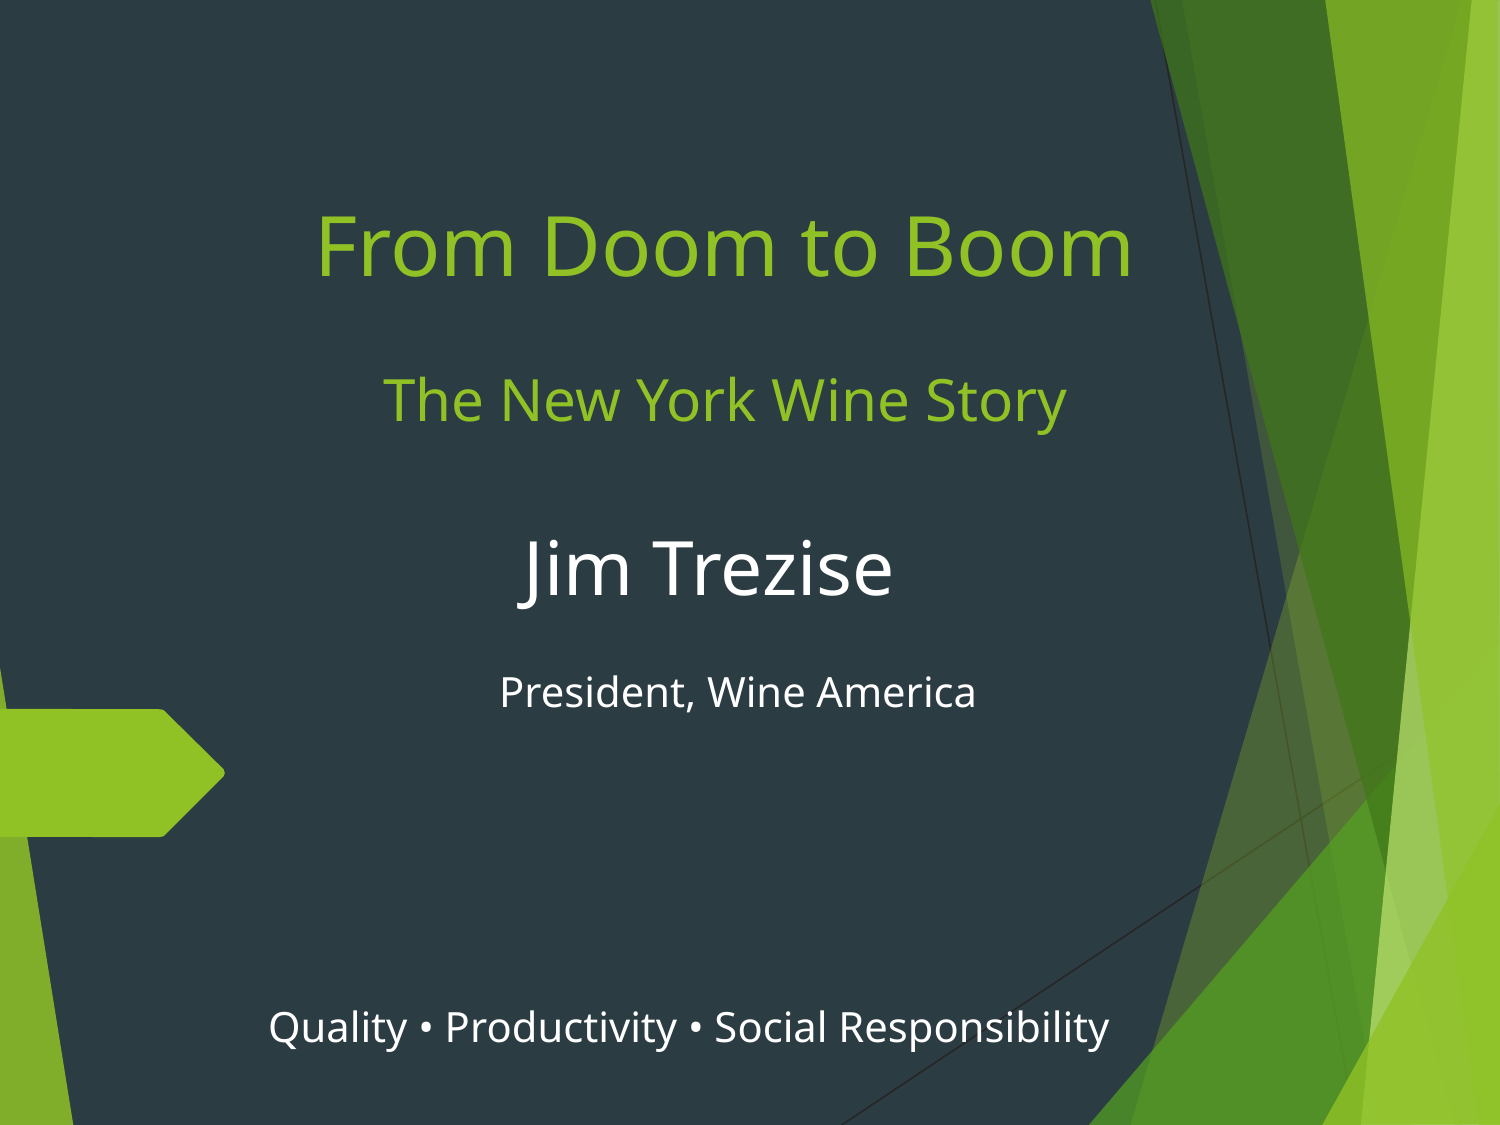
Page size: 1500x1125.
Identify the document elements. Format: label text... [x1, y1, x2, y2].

text_box President, Wine America [251, 658, 1225, 724]
text_box Jim Trezise [479, 512, 940, 619]
footer Quality • Productivity • Social Responsibility [220, 995, 1158, 1056]
title From Doom to Boom The New York Wine Story [40, 240, 1410, 441]
